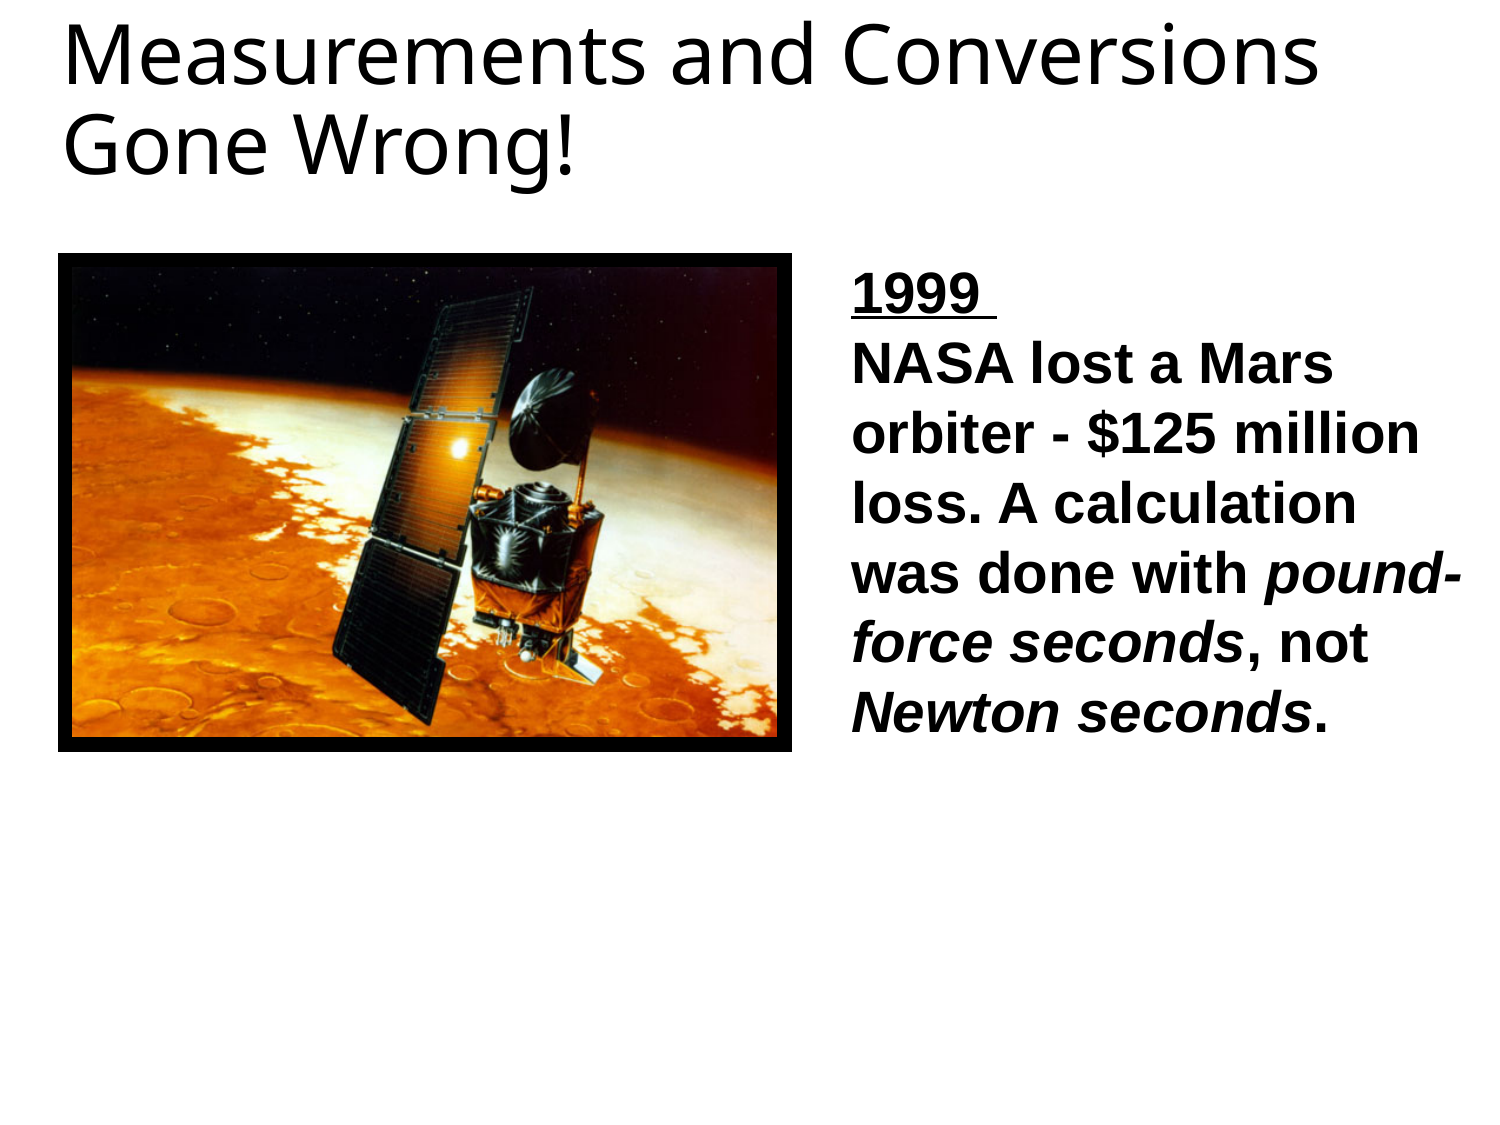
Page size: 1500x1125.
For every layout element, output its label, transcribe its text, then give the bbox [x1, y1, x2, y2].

text_box 1999 NASA lost a Mars orbiter - $125 million loss. A calculation was done with pound-force seconds, not Newton seconds. [836, 247, 1500, 752]
picture [72, 267, 778, 738]
text_box Measurements and Conversions Gone Wrong! [46, 0, 1500, 206]
